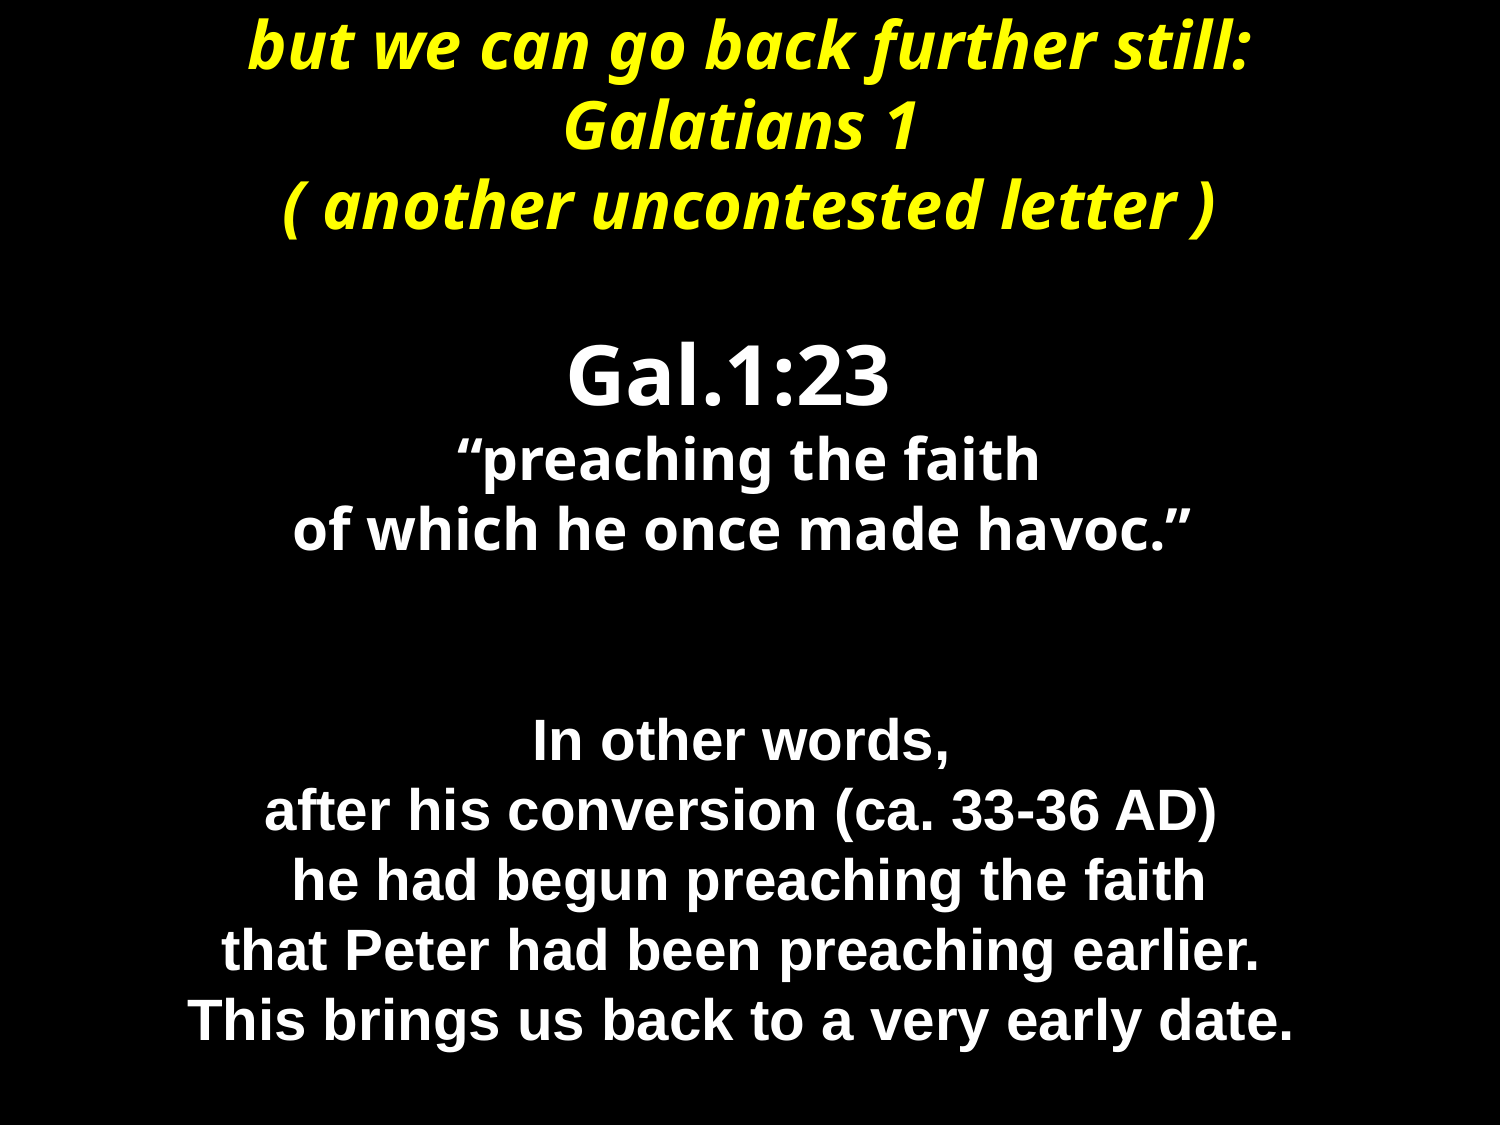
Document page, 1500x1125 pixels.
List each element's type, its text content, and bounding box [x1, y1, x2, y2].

title but we can go back further still: Galatians 1 ( another uncontested letter ) Gal.1:23 “preaching the faith of which he once made havoc.” In other words, after his conversion (ca. 33-36 AD) he had begun preaching the faith that Peter had been preaching earlier. This brings us back to a very early date. [0, 0, 1500, 1125]
